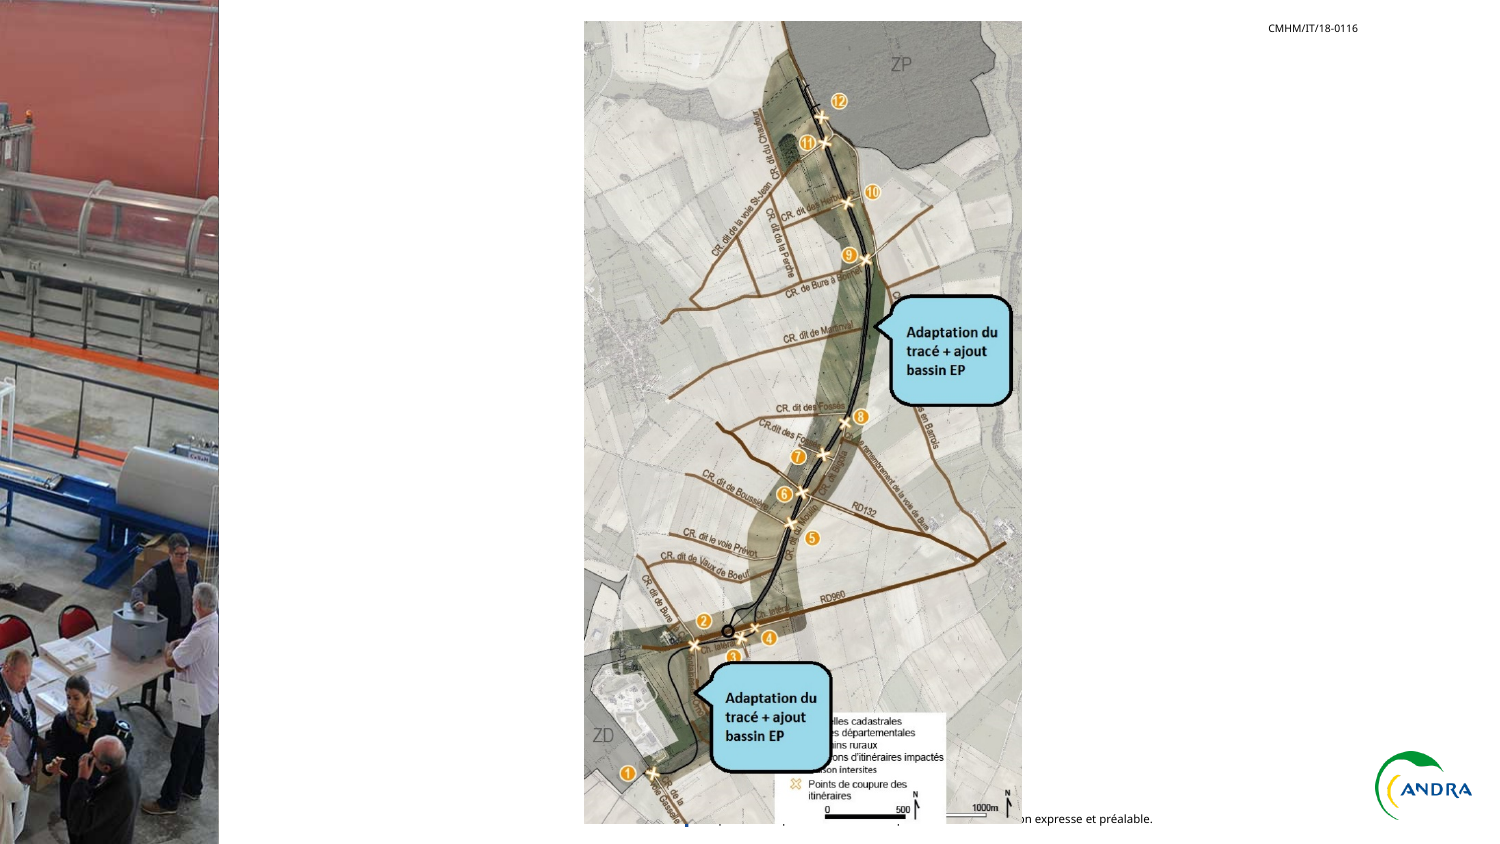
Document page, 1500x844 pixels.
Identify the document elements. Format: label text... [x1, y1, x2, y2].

picture [584, 21, 1022, 824]
picture [0, 0, 219, 844]
picture [1375, 751, 1472, 820]
footer CMHM/IT/18-0116 [1203, 0, 1424, 59]
